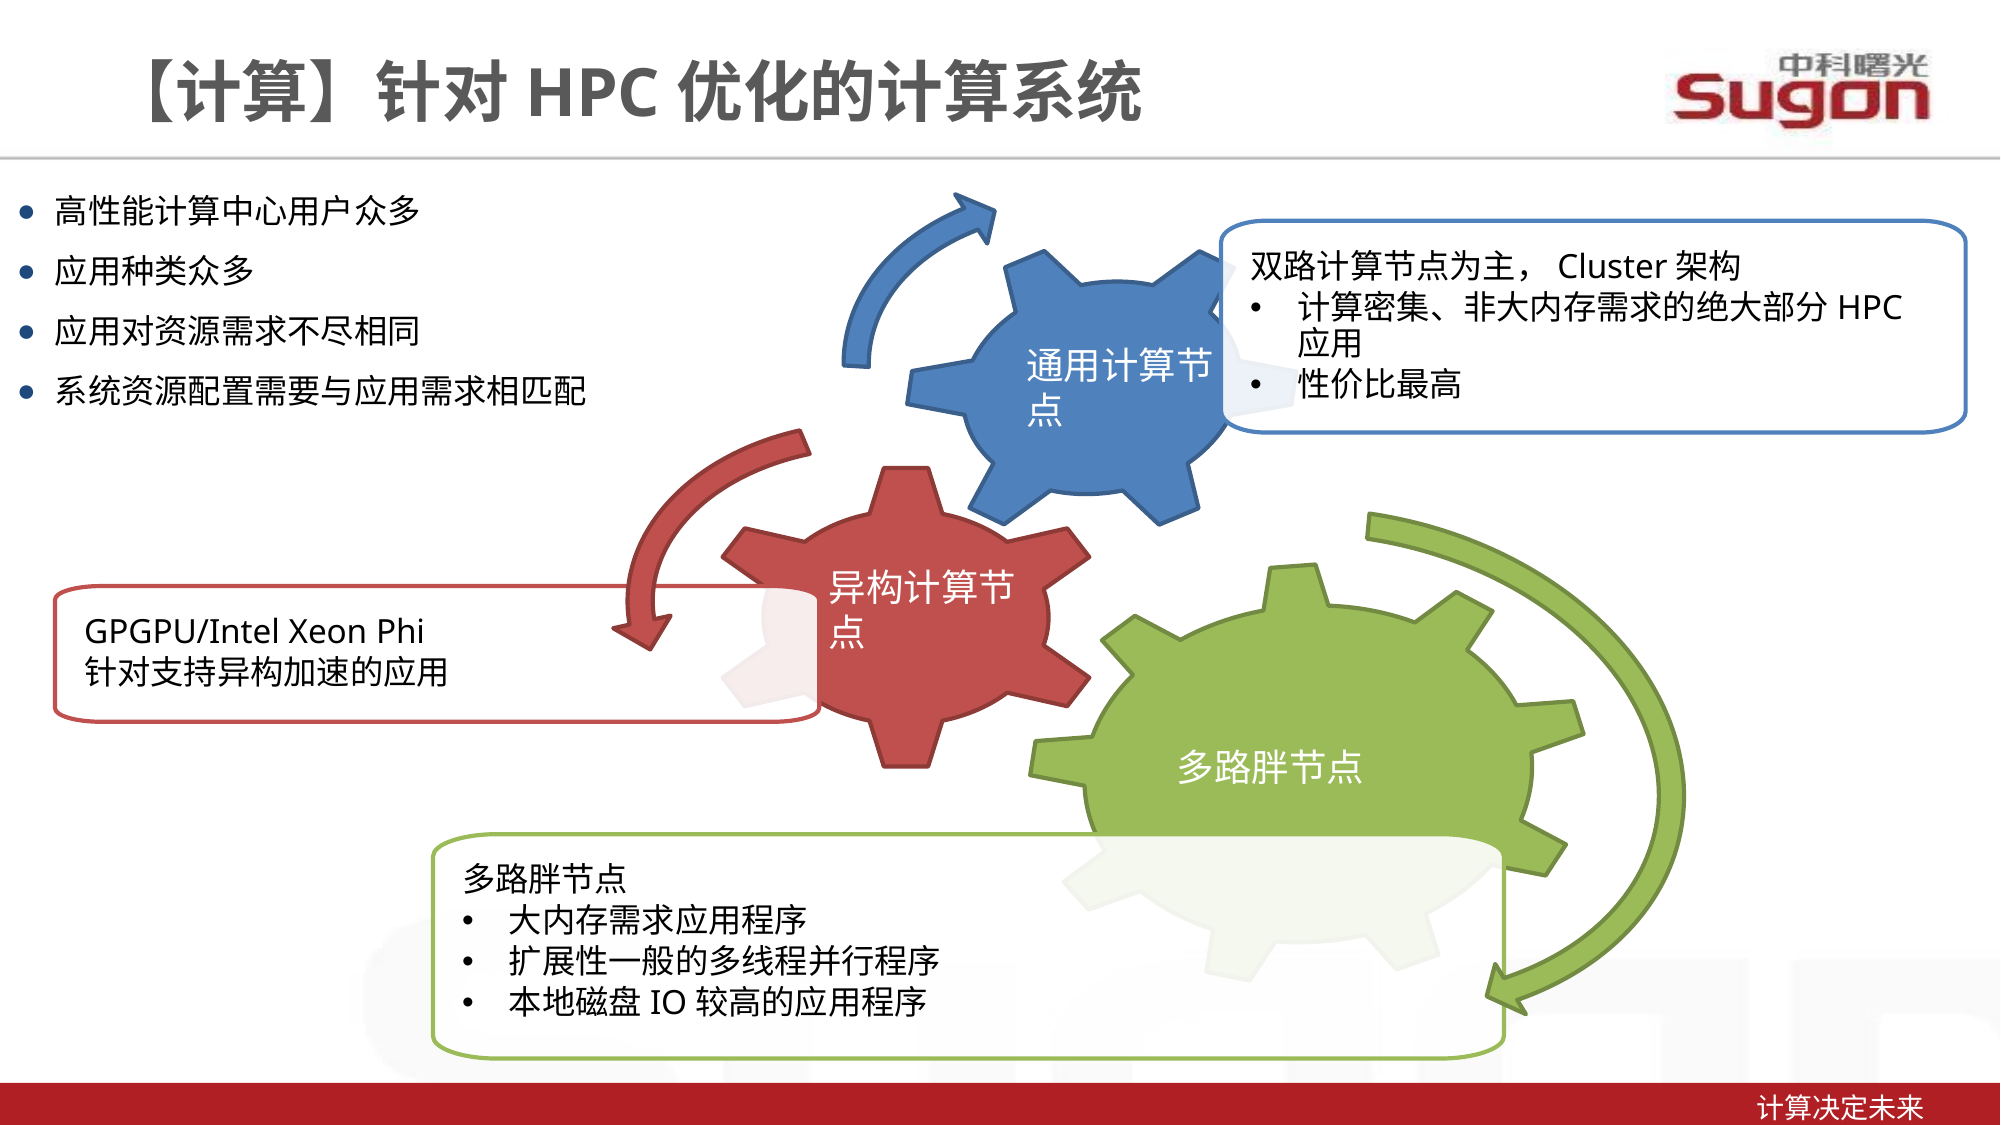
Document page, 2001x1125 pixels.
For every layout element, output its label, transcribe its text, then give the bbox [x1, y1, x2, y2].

text_box [1365, 511, 1687, 1017]
text_box 多路胖节点 大内存需求应用程序 扩展性一般的多线程并行程序 本地磁盘IO较高的应用程序 [430, 832, 1507, 1061]
text_box 高性能计算中心用户众多 应用种类众多 应用对资源需求不尽相同 系统资源配置需要与应用需求相匹配 [2, 163, 815, 418]
text_box 多路胖节点 [1162, 737, 1513, 797]
text_box [720, 465, 1092, 769]
text_box 双路计算节点为主，Cluster架构 计算密集、非大内存需求的绝大部分HPC应用 性价比最高 [1218, 218, 1968, 435]
text_box GPGPU/Intel Xeon Phi 针对支持异构加速的应用 [52, 583, 822, 724]
text_box [905, 248, 1218, 527]
text_box 通用计算节点 [1011, 334, 1230, 440]
picture [0, 0, 2001, 1125]
list 【计算】针对HPC优化的计算系统 [93, 42, 1536, 137]
text_box [1028, 562, 1586, 878]
text_box [841, 192, 997, 370]
text_box [611, 428, 812, 652]
text_box 异构计算节点 [814, 556, 1032, 662]
